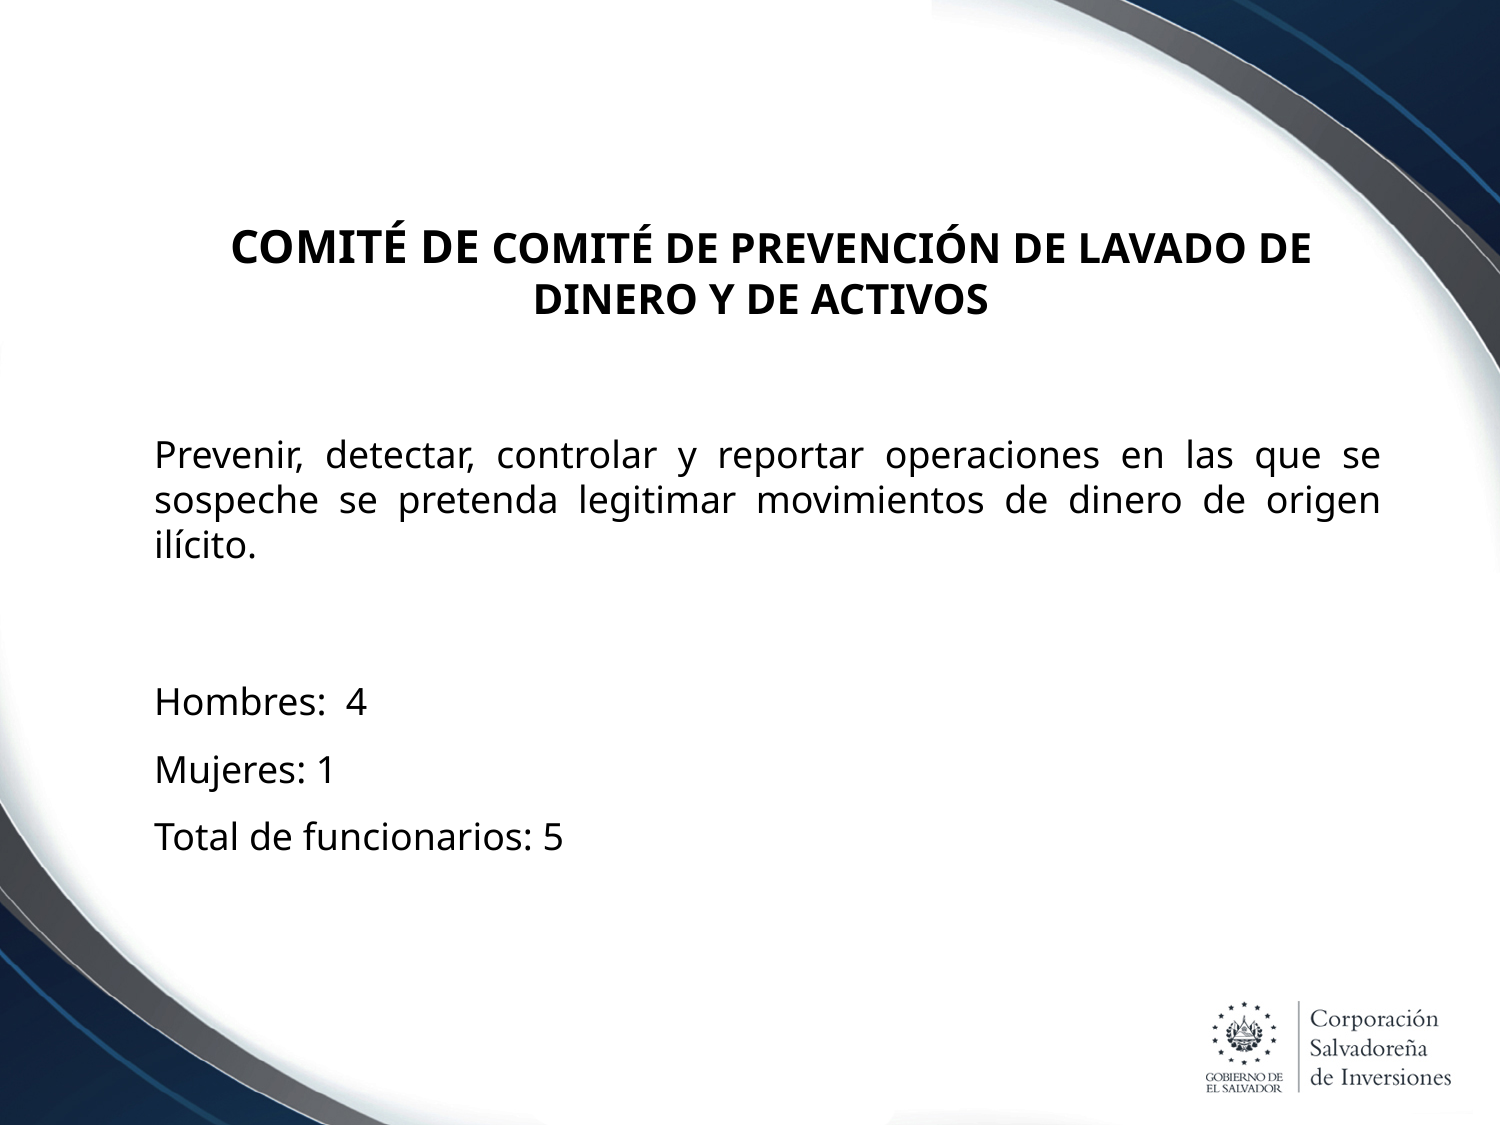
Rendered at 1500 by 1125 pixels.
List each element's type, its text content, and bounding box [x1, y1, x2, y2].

picture [0, 0, 1500, 1125]
text_box Prevenir, detectar, controlar y reportar operaciones en las que se sospeche se pretenda legitimar movimientos de dinero de origen ilícito. Hombres: 4 Mujeres: 1 Total de funcionarios: 5 [139, 423, 1398, 1046]
text_box COMITÉ DE COMITÉ DE PREVENCIÓN DE LAVADO DE DINERO Y DE ACTIVOS [202, 210, 1342, 330]
